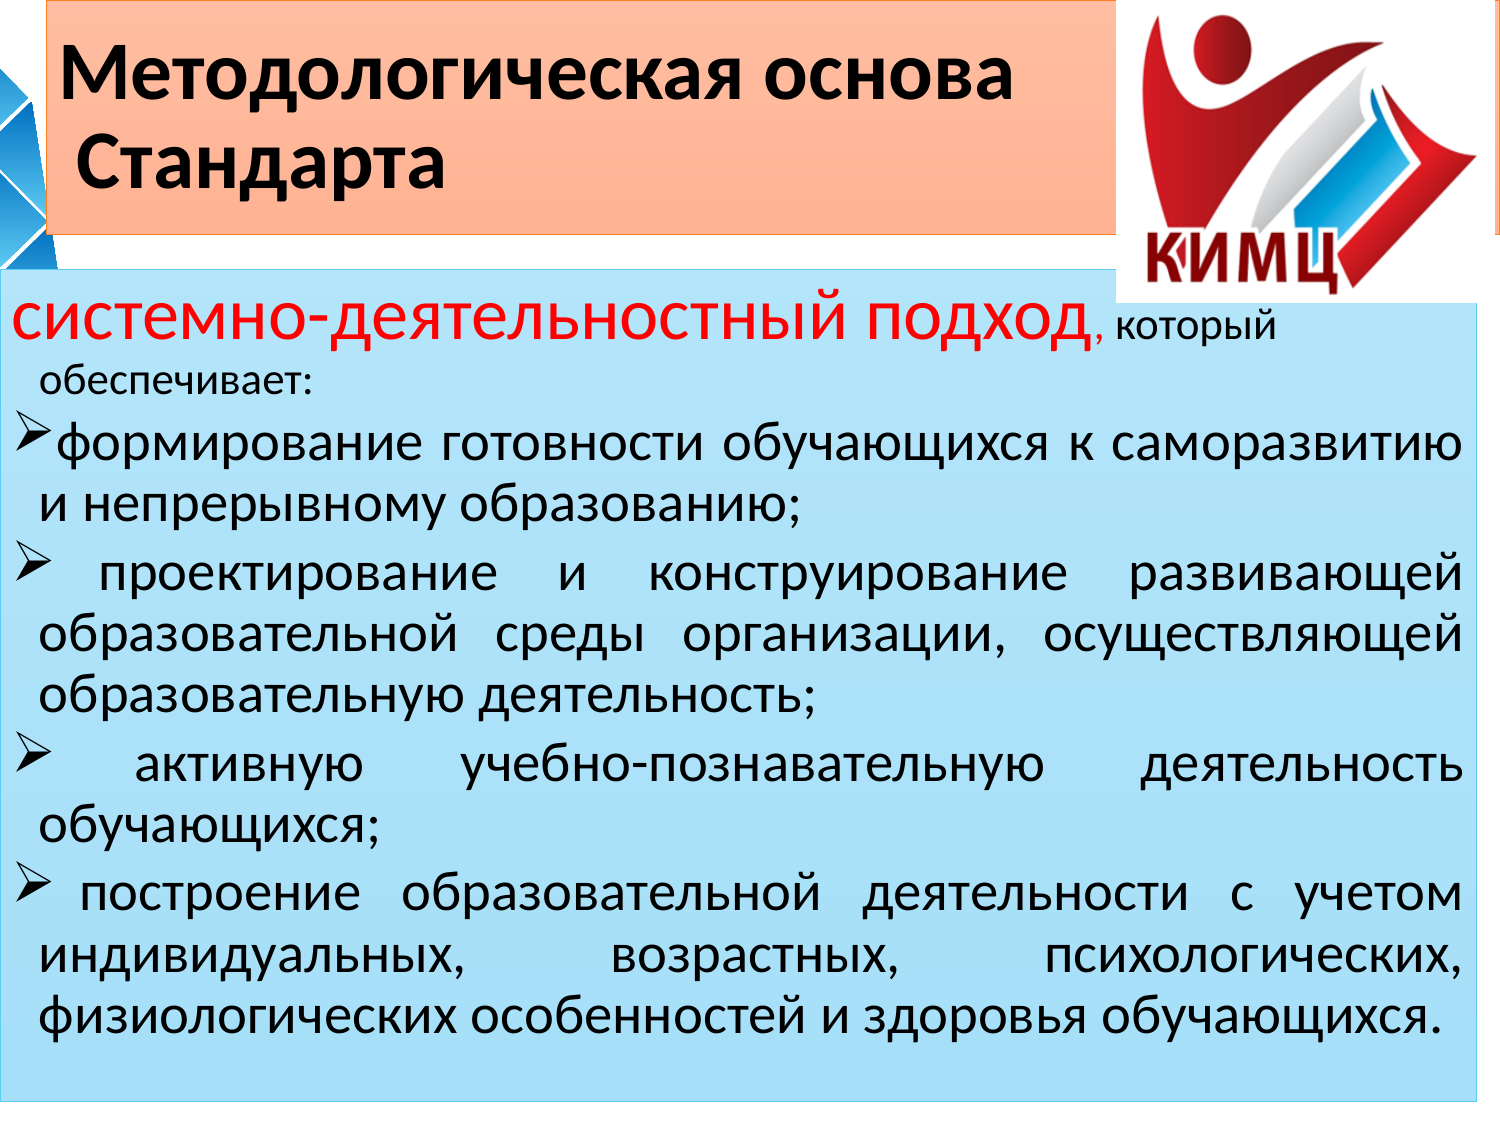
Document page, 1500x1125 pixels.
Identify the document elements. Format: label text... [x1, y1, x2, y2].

list системно-деятельностный подход, который обеспечивает: формирование готовности обучающихся к саморазвитию и непрерывному образованию; проектирование и конструирование развивающей образовательной среды организации, осуществляющей образовательную деятельность; активную учебно-познавательную деятельность обучающихся; построение образовательной деятельности с учетом индивидуальных, возрастных, психологических, физиологических особенностей и здоровья обучающихся. [0, 269, 1477, 1102]
title Методологическая основа Стандарта [46, 0, 1116, 235]
picture [1116, 0, 1495, 303]
title Методологическая основа Стандарта [1495, 0, 1500, 235]
